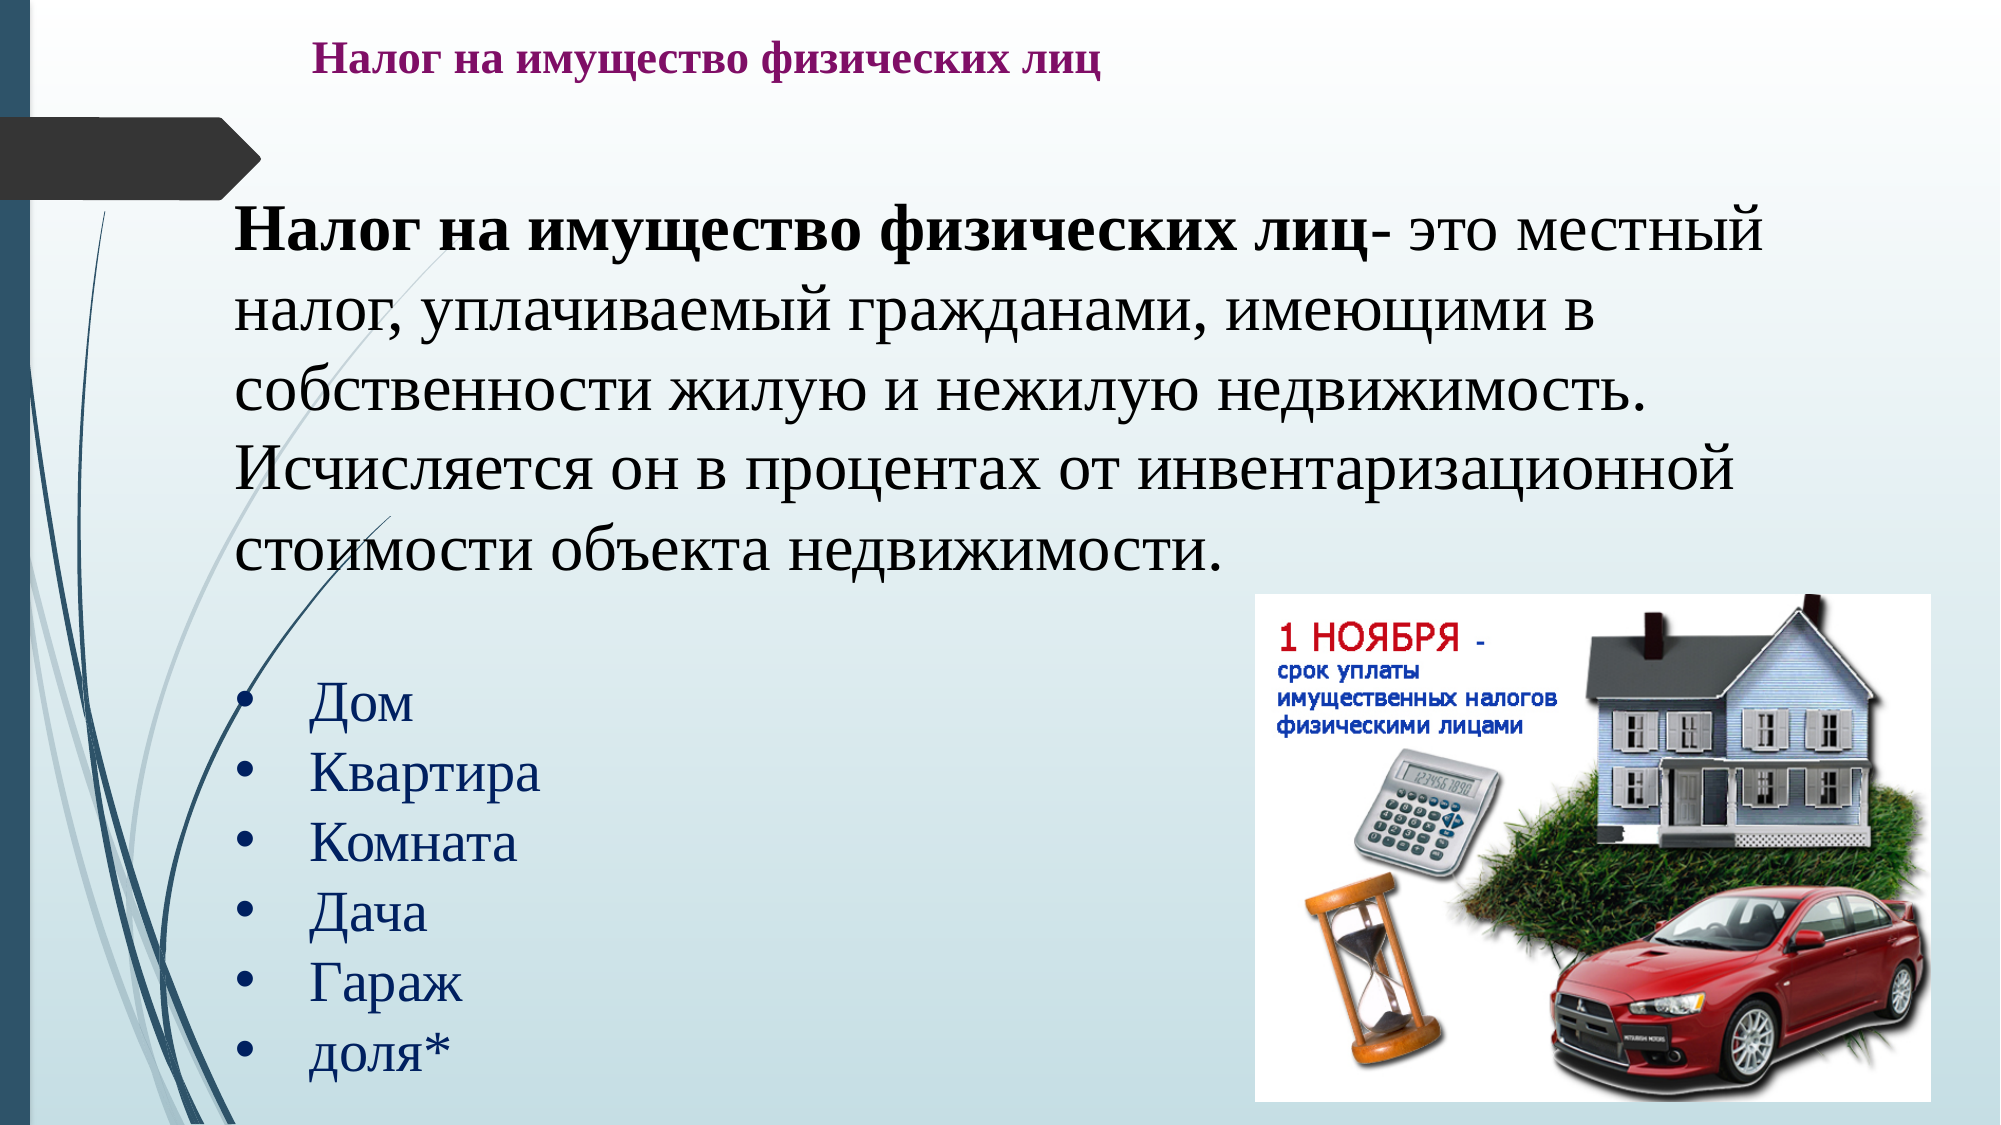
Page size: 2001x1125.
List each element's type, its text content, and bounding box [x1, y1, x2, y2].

title Налог на имущество физических лиц [296, 19, 1826, 142]
text_box Налог на имущество физических лиц- это местный налог, уплачиваемый гражданами, имеющими в собственности жилую и нежилую недвижимость. Исчисляется он в процентах от инвентаризационной стоимости объекта недвижимости. Дом Квартира Комната Дача Гараж доля* [220, 176, 1931, 1125]
picture [1254, 594, 1931, 1102]
